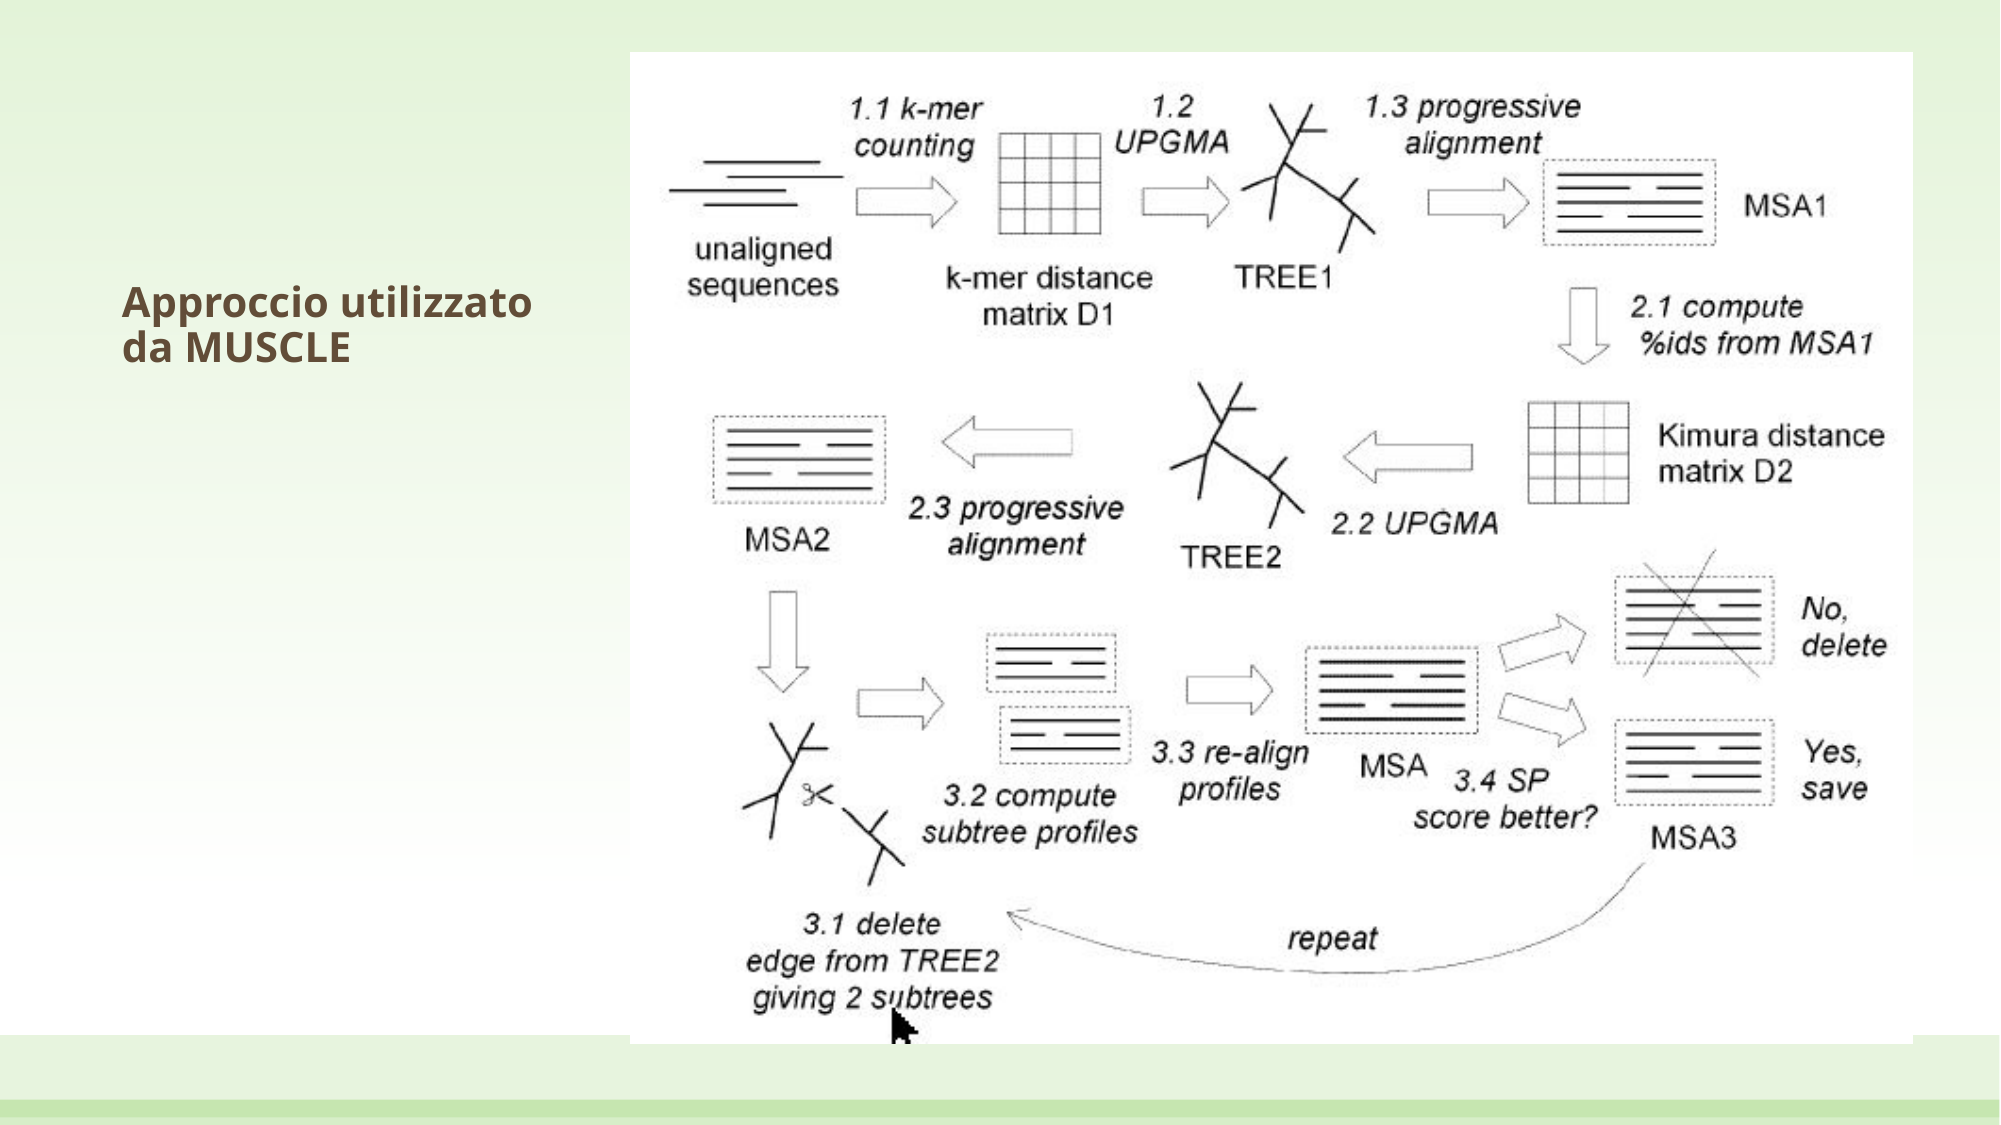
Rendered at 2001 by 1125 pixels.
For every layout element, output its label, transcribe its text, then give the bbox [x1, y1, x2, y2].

list Approccio utilizzato da MUSCLE [99, 274, 604, 987]
picture [604, 52, 1939, 1044]
